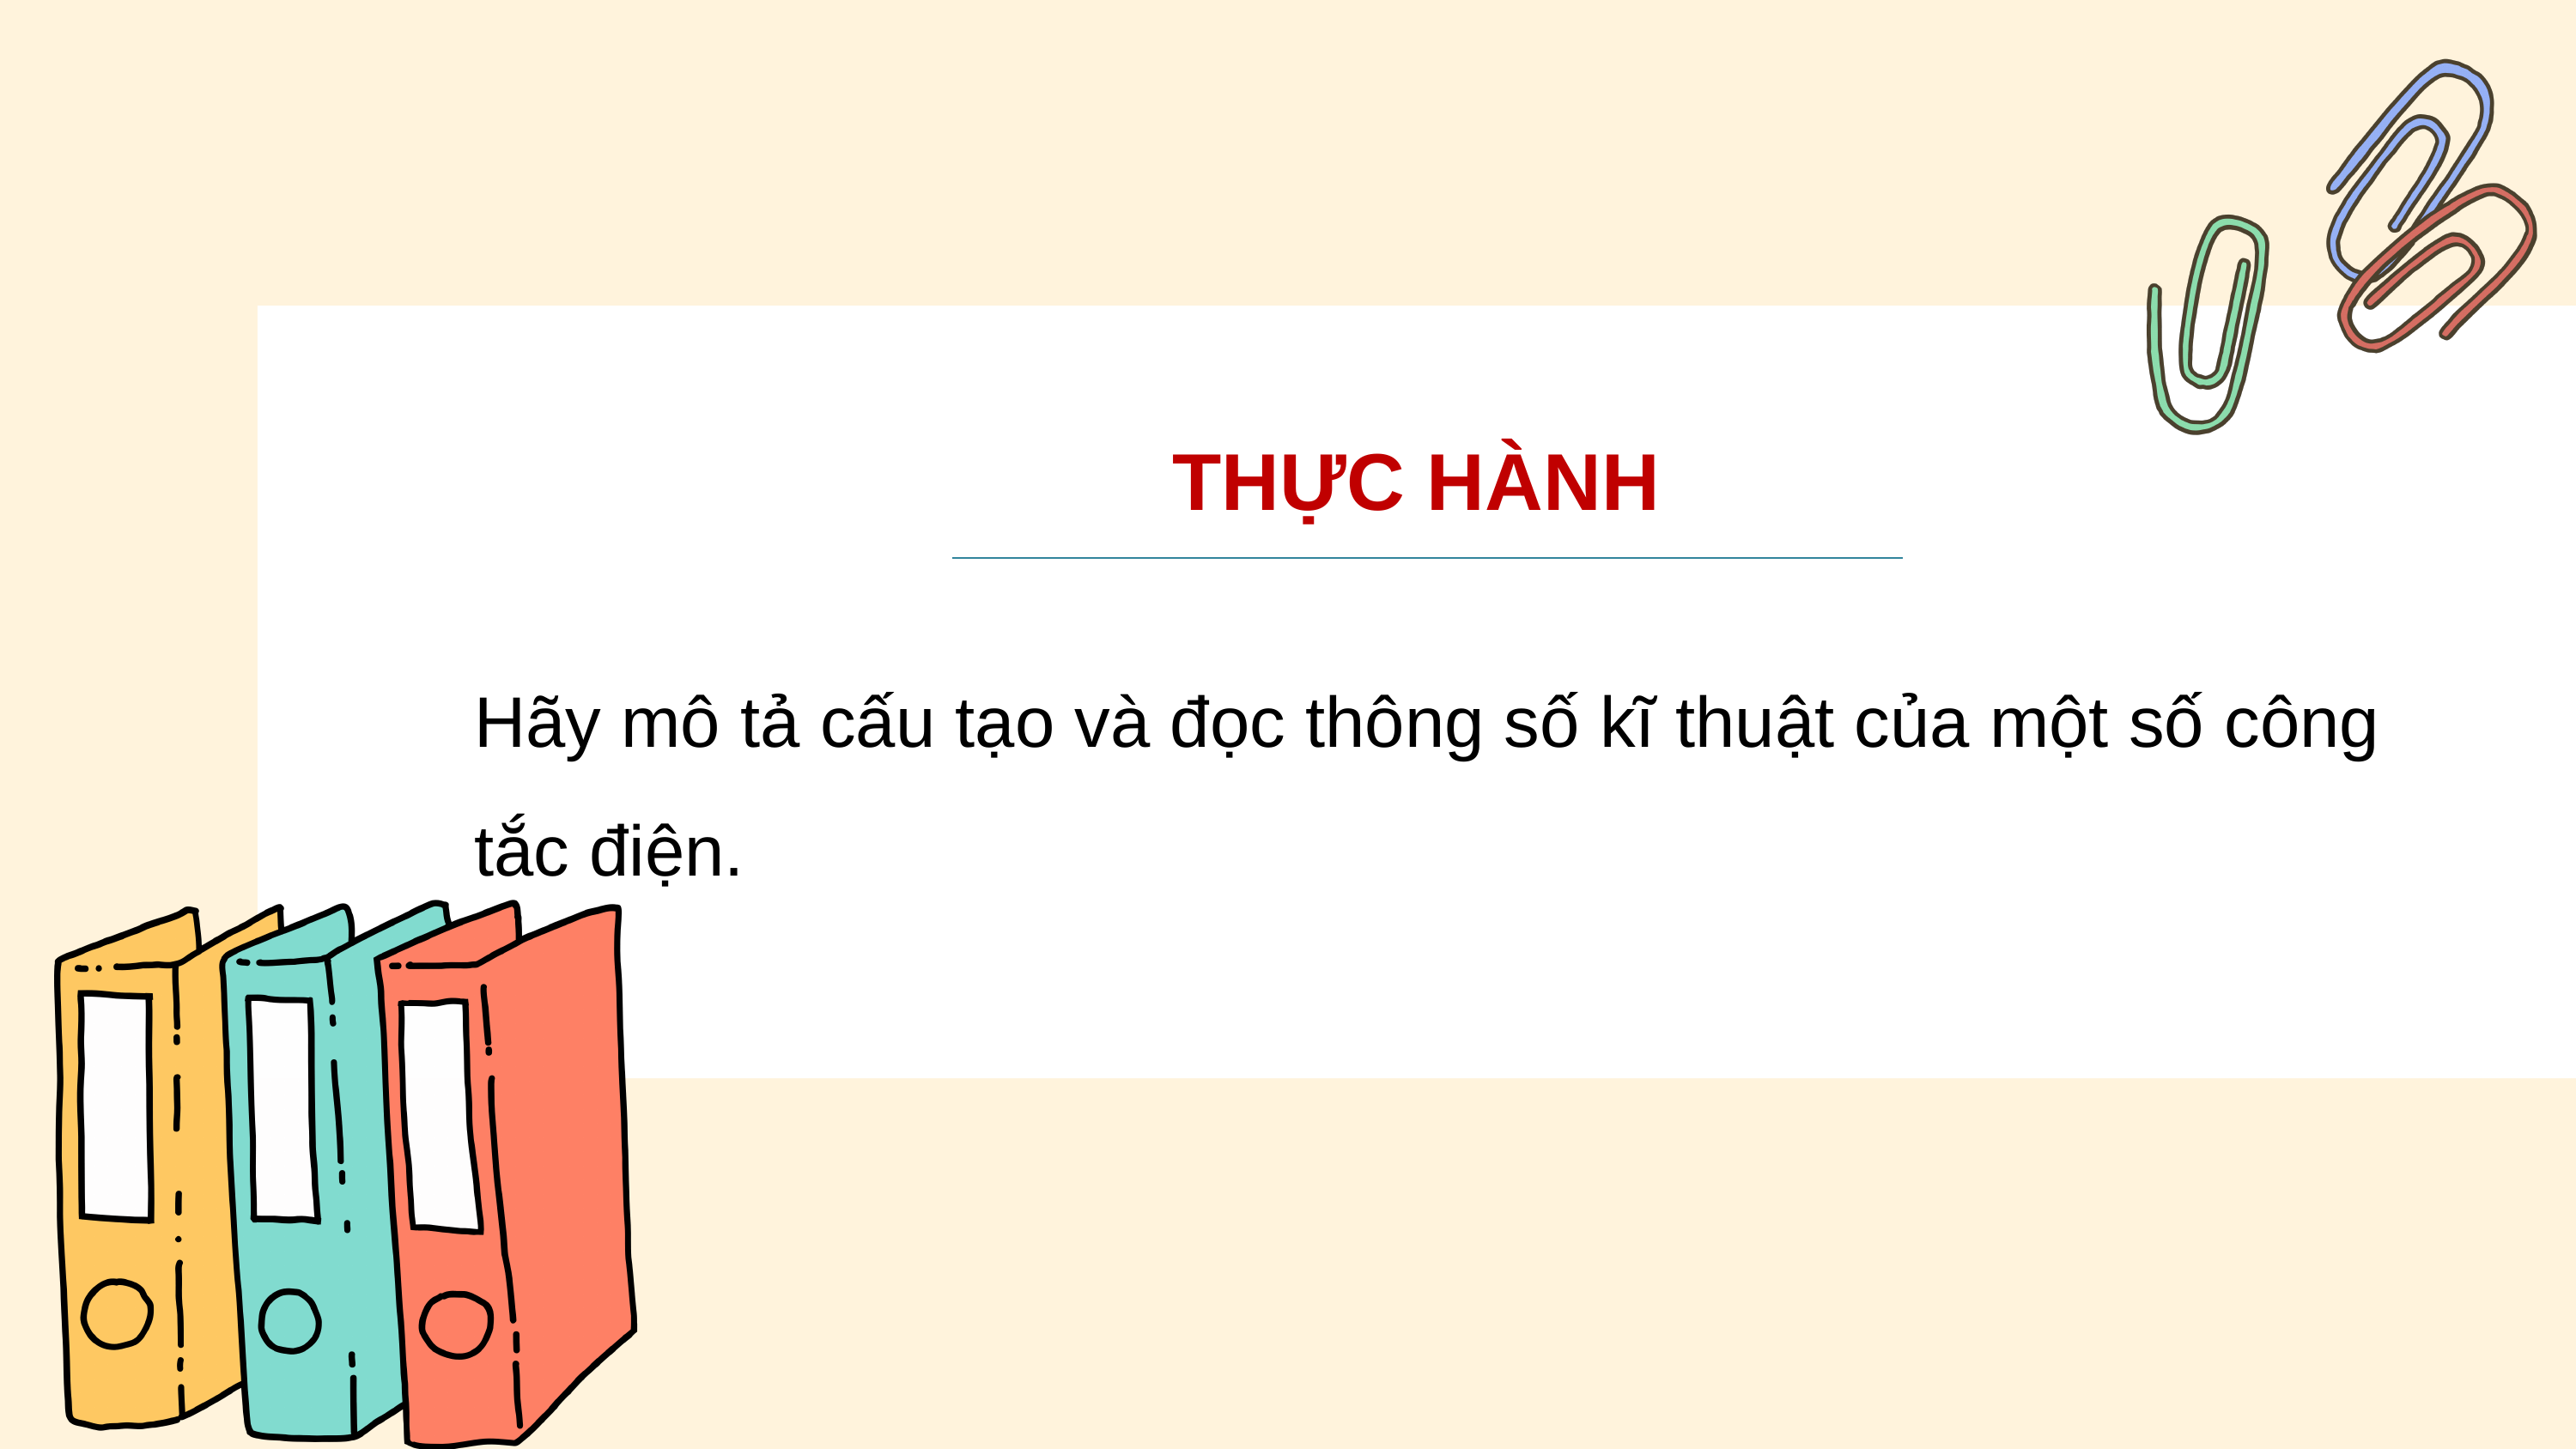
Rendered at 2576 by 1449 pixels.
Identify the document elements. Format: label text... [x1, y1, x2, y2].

text_box Hãy mô tả cấu tạo và đọc thông số kĩ thuật của một số công tắc điện. [461, 626, 2394, 897]
text_box [256, 304, 2576, 1080]
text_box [951, 423, 1904, 559]
text_box [53, 896, 638, 1449]
text_box [2146, 58, 2537, 435]
